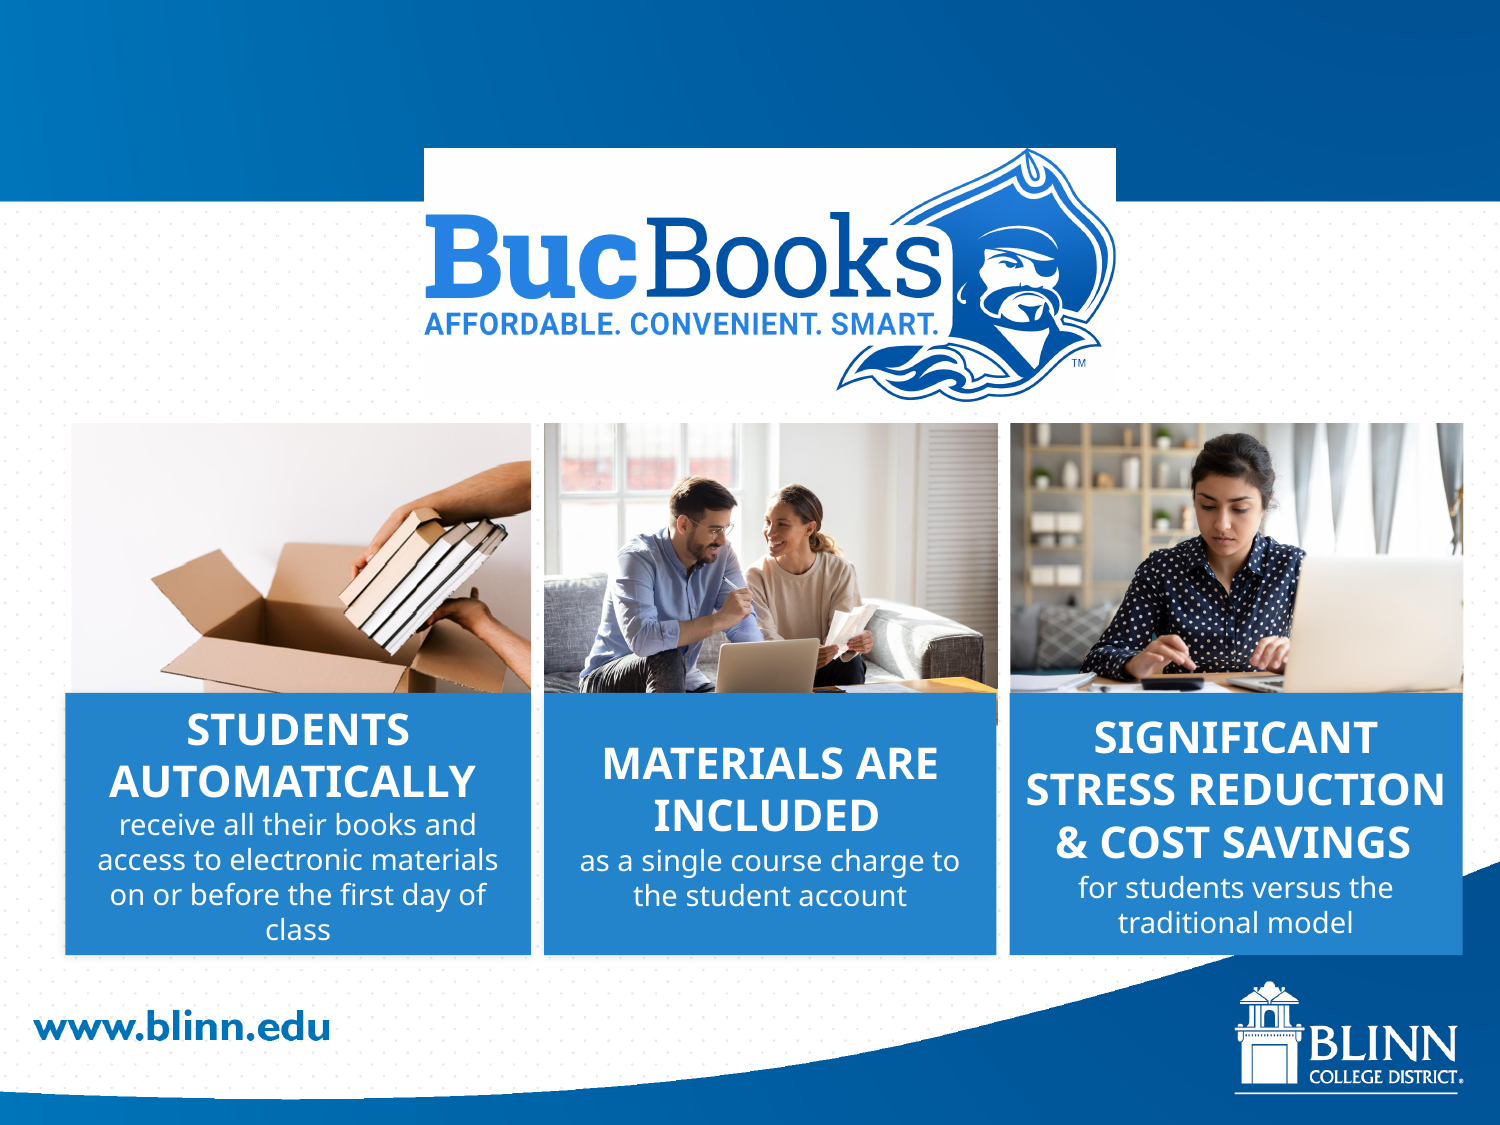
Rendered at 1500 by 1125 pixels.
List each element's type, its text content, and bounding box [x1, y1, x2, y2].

text_box STUDENTS AUTOMATICALLY receive all their books and access to electronic materials on or before the first day of class [65, 692, 531, 956]
picture [0, 0, 1500, 1125]
text_box MATERIALS ARE INCLUDED as a single course charge to the student account [544, 734, 997, 956]
text_box SIGNIFICANT STRESS REDUCTION & COST SAVINGS for students versus the traditional model [1009, 709, 1463, 956]
